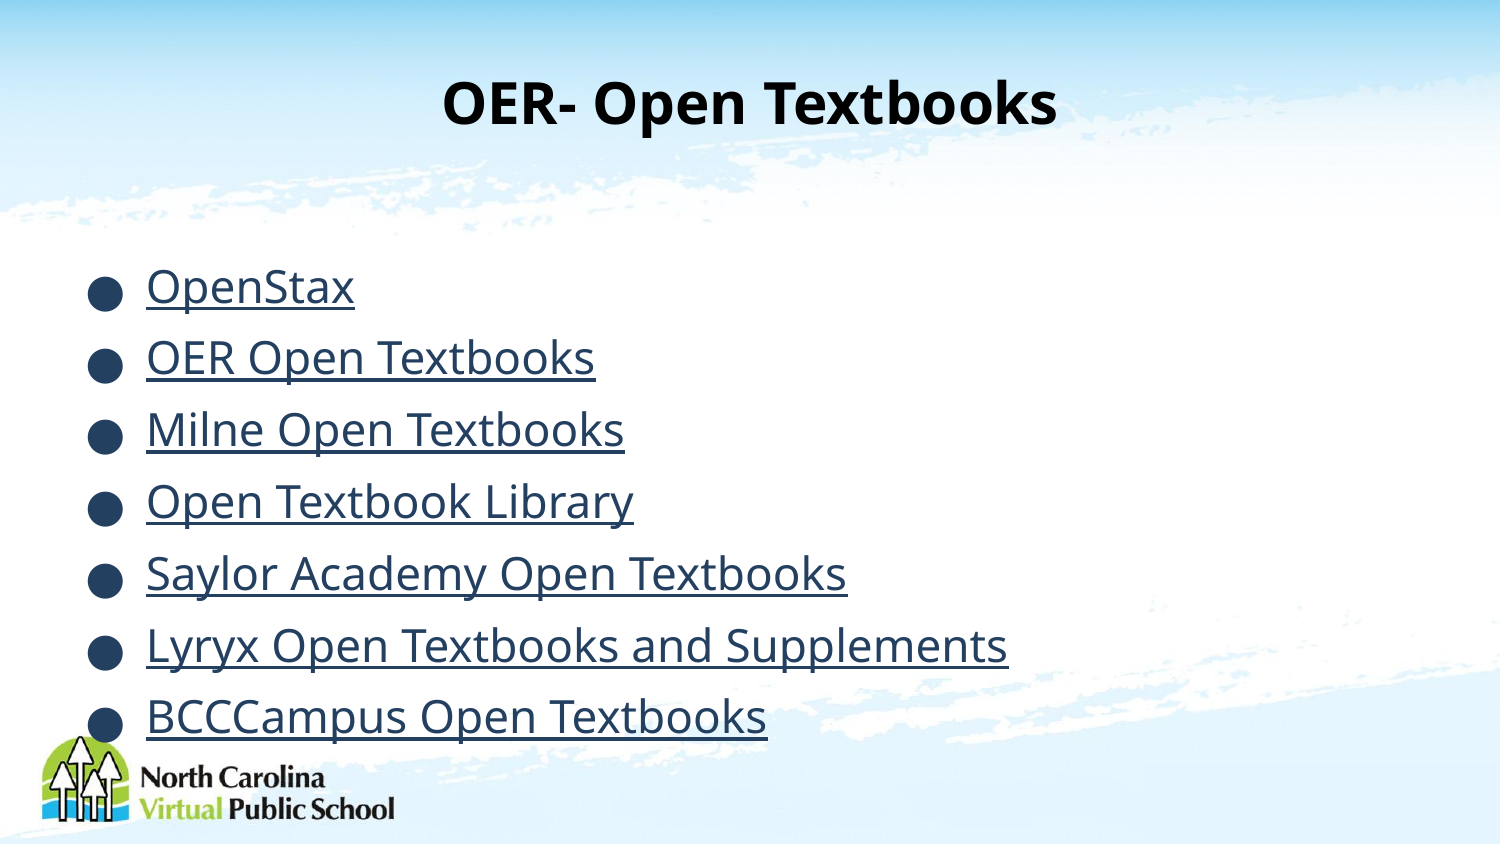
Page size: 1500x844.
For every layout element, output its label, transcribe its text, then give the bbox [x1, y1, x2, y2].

picture [0, 0, 1500, 844]
title OER- Open Textbooks [51, 50, 1449, 145]
list OpenStax OER Open Textbooks Milne Open Textbooks Open Textbook Library Saylor Academy Open Textbooks Lyryx Open Textbooks and Supplements BCCCampus Open Textbooks [55, 232, 1276, 794]
